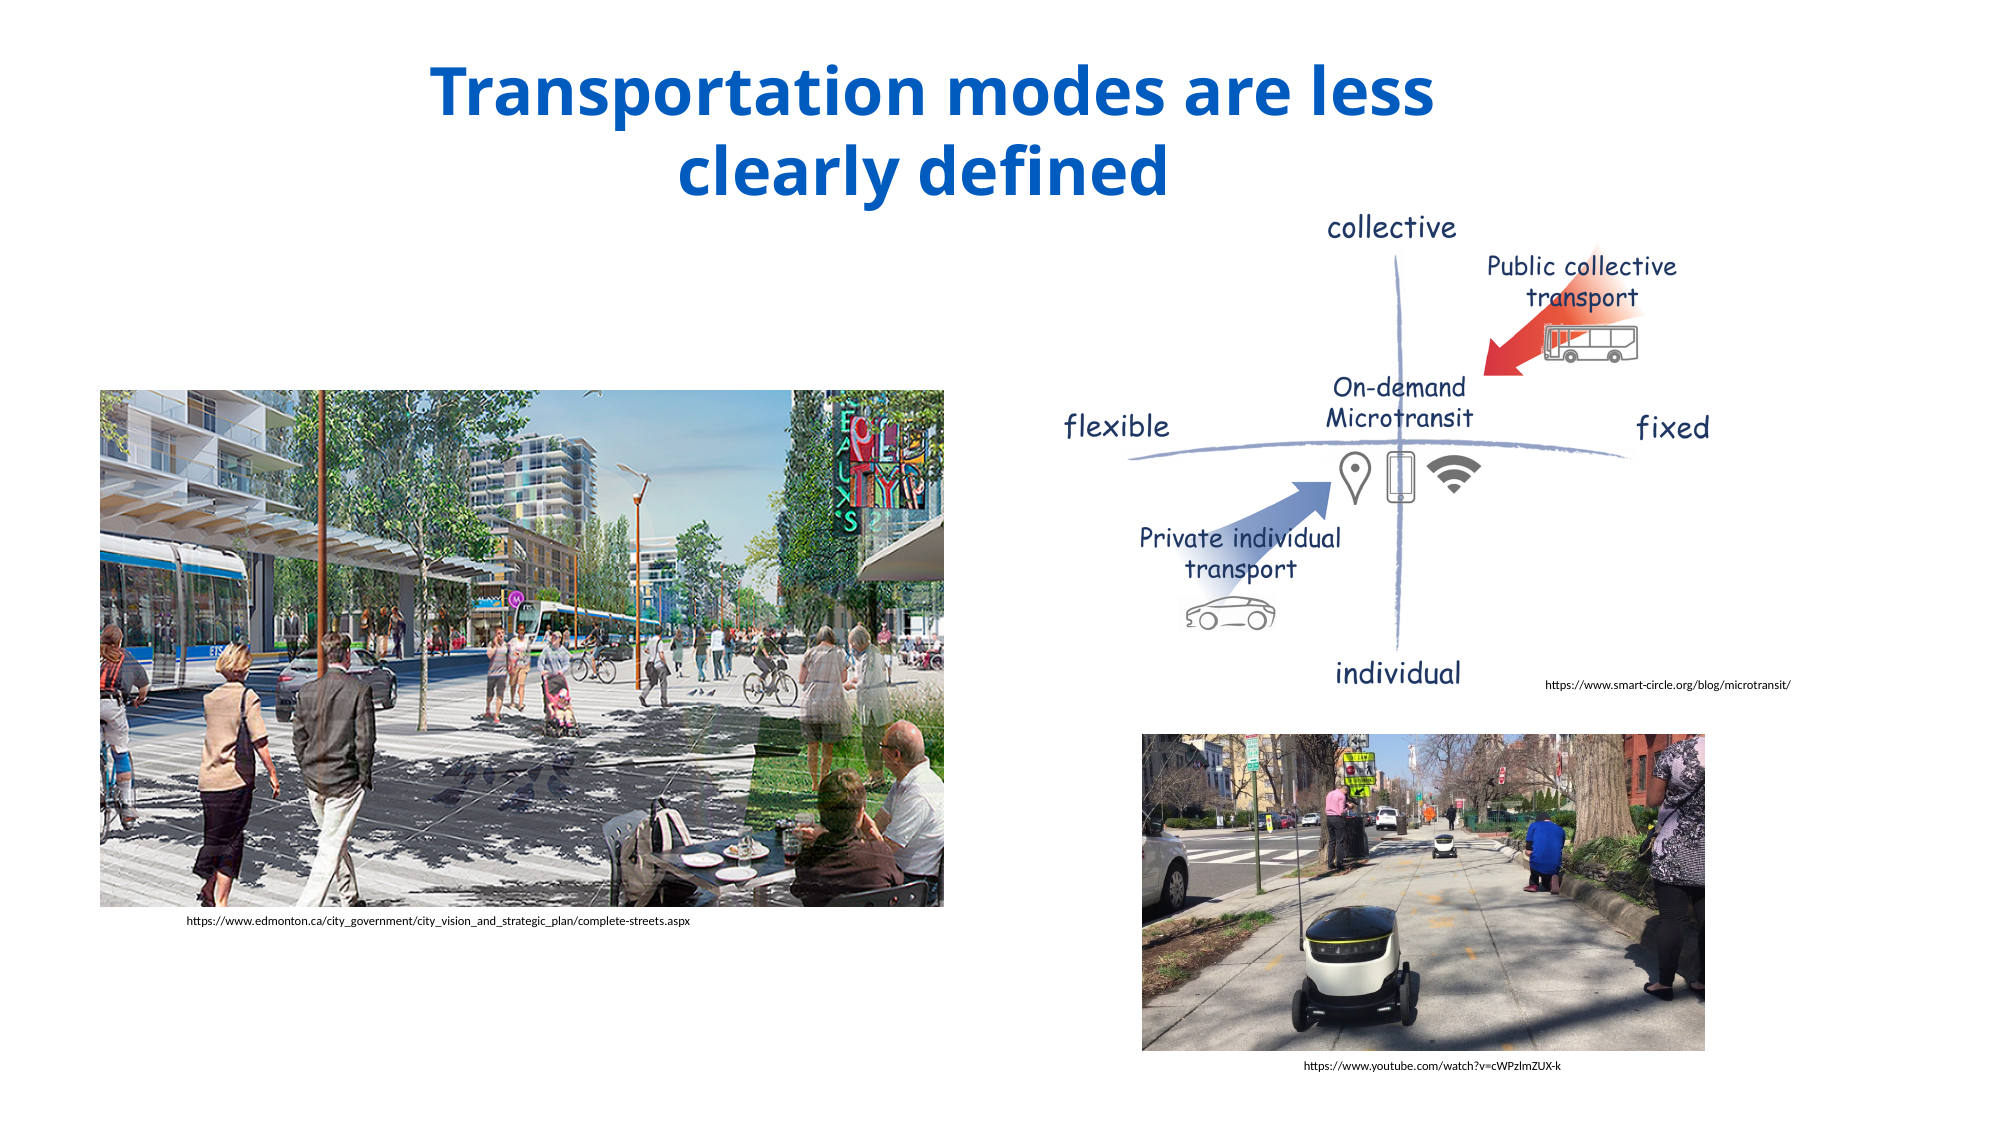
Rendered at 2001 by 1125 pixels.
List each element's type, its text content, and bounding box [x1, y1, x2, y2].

text_box Transportation modes are less clearly defined [338, 35, 1528, 223]
picture [1047, 207, 1776, 696]
text_box https://www.smart-circle.org/blog/microtransit/ [1530, 669, 1806, 700]
picture [1142, 734, 1705, 1051]
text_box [100, 390, 944, 940]
text_box https://www.youtube.com/watch?v=cWPzlmZUX-k [1288, 1051, 1576, 1081]
